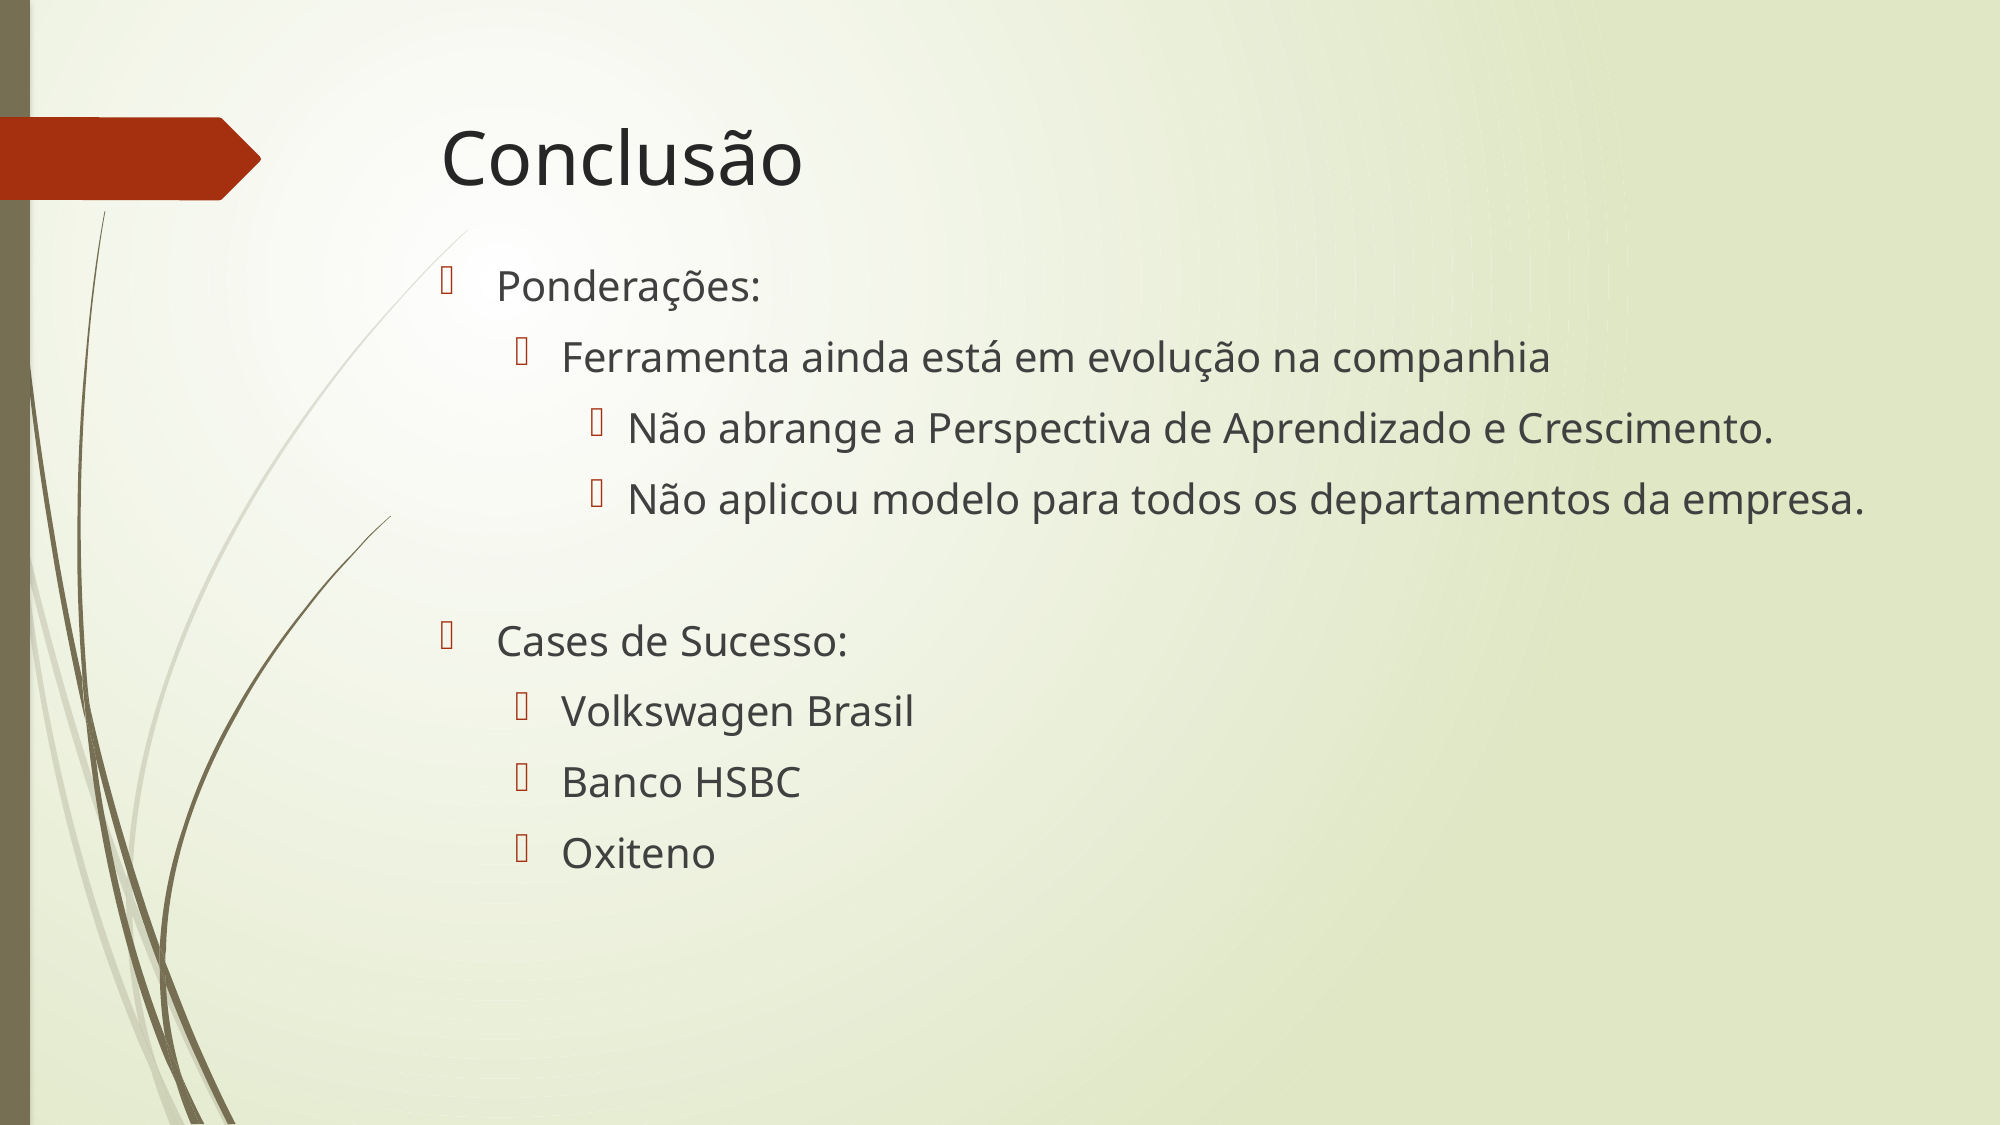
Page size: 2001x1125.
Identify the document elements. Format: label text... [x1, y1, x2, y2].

list Ponderações: Ferramenta ainda está em evolução na companhia Não abrange a Perspectiva de Aprendizado e Crescimento. Não aplicou modelo para todos os departamentos da empresa. Cases de Sucesso: Volkswagen Brasil Banco HSBC Oxiteno [424, 252, 1888, 1068]
title Conclusão [425, 102, 1888, 231]
